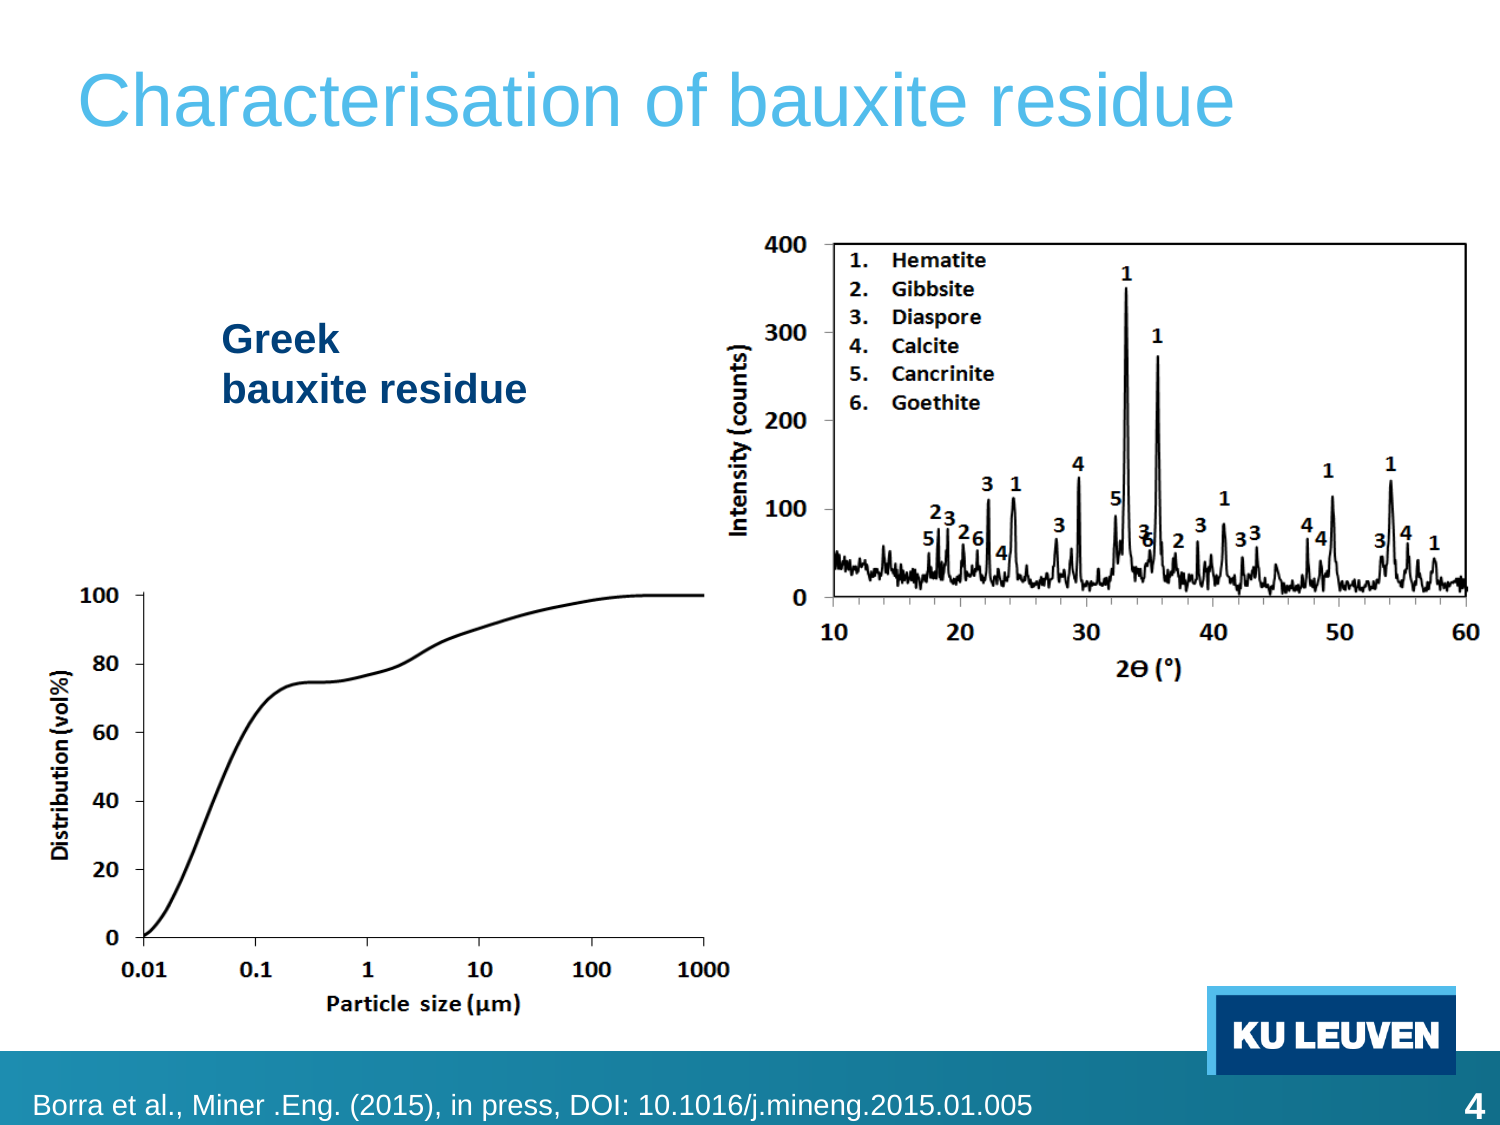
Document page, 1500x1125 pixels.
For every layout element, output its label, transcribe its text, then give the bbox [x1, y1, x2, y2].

text_box 4 [1376, 1074, 1500, 1125]
picture [1207, 986, 1456, 1075]
picture [17, 166, 1500, 1036]
text_box Borra et al., Miner .Eng. (2015), in press, DOI: 10.1016/j.mineng.2015.01.005 [17, 1078, 1187, 1125]
text_box Characterisation of bauxite residue [62, 37, 1413, 163]
text_box Greek bauxite residue [206, 304, 609, 420]
